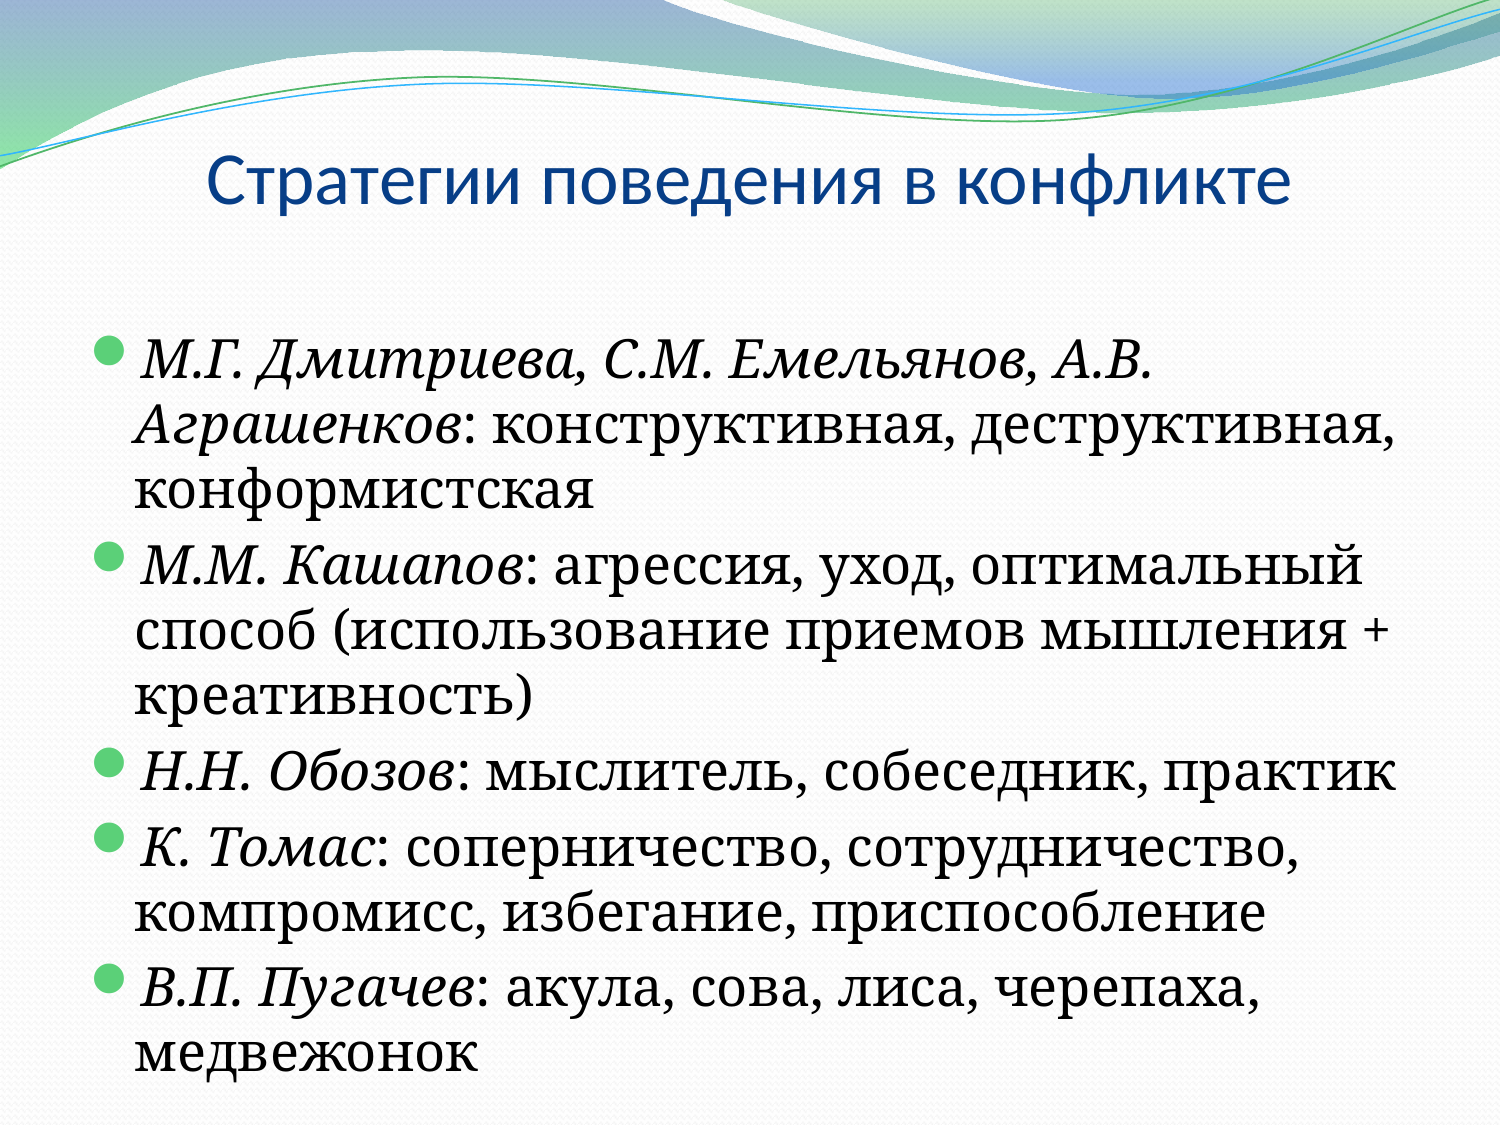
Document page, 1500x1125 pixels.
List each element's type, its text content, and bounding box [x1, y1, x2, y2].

title Стратегии поведения в конфликте [75, 115, 1425, 220]
list М.Г. Дмитриева, С.М. Емельянов, А.В. Аграшенков: конструктивная, деструктивная, конформистская М.М. Кашапов: агрессия, уход, оптимальный способ (использование приемов мышления + креативность) Н.Н. Обозов: мыслитель, собеседник, практик К. Томас: соперничество, сотрудничество, компромисс, избегание, приспособление В.П. Пугачев: акула, сова, лиса, черепаха, медвежонок [75, 317, 1425, 1038]
